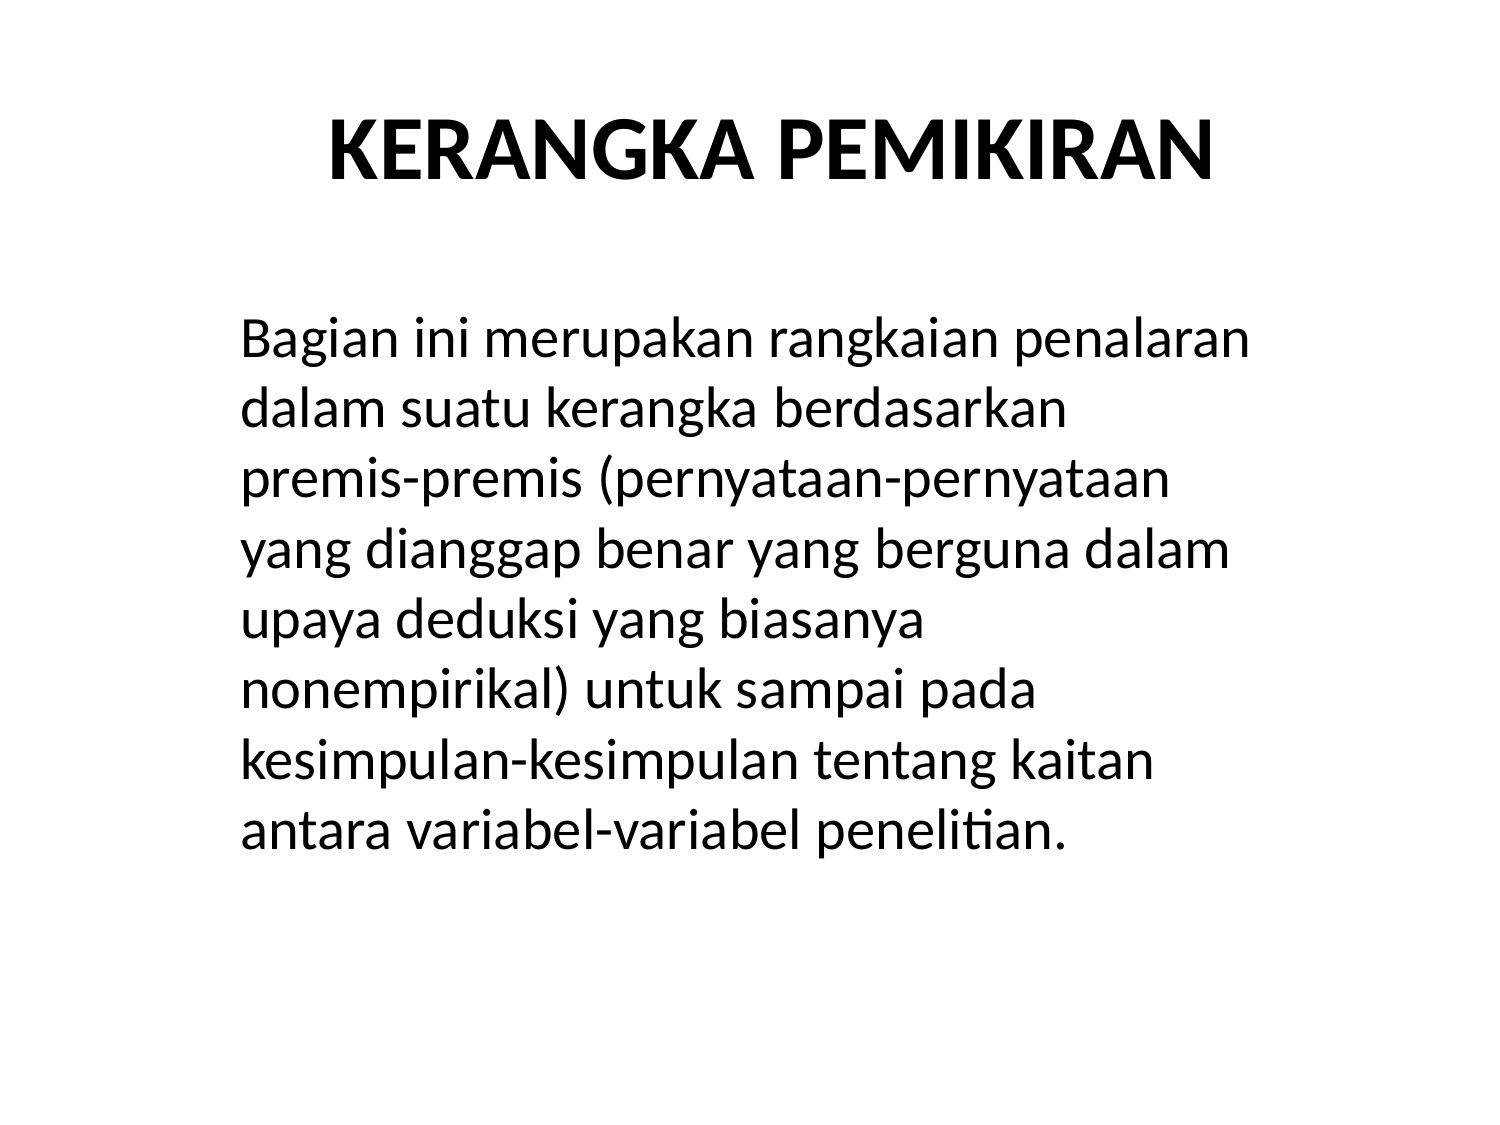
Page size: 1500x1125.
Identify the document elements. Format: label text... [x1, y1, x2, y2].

subtitle Bagian ini merupakan rangkaian penalaran dalam suatu kerangka berdasarkan premis-premis (pernyataan-pernyataan yang dianggap benar yang berguna dalam upaya deduksi yang biasanya nonempirikal) untuk sampai pada kesimpulan-kesimpulan tentang kaitan antara variabel-variabel penelitian. [225, 290, 1275, 925]
title KERANGKA PEMIKIRAN [135, 66, 1411, 221]
